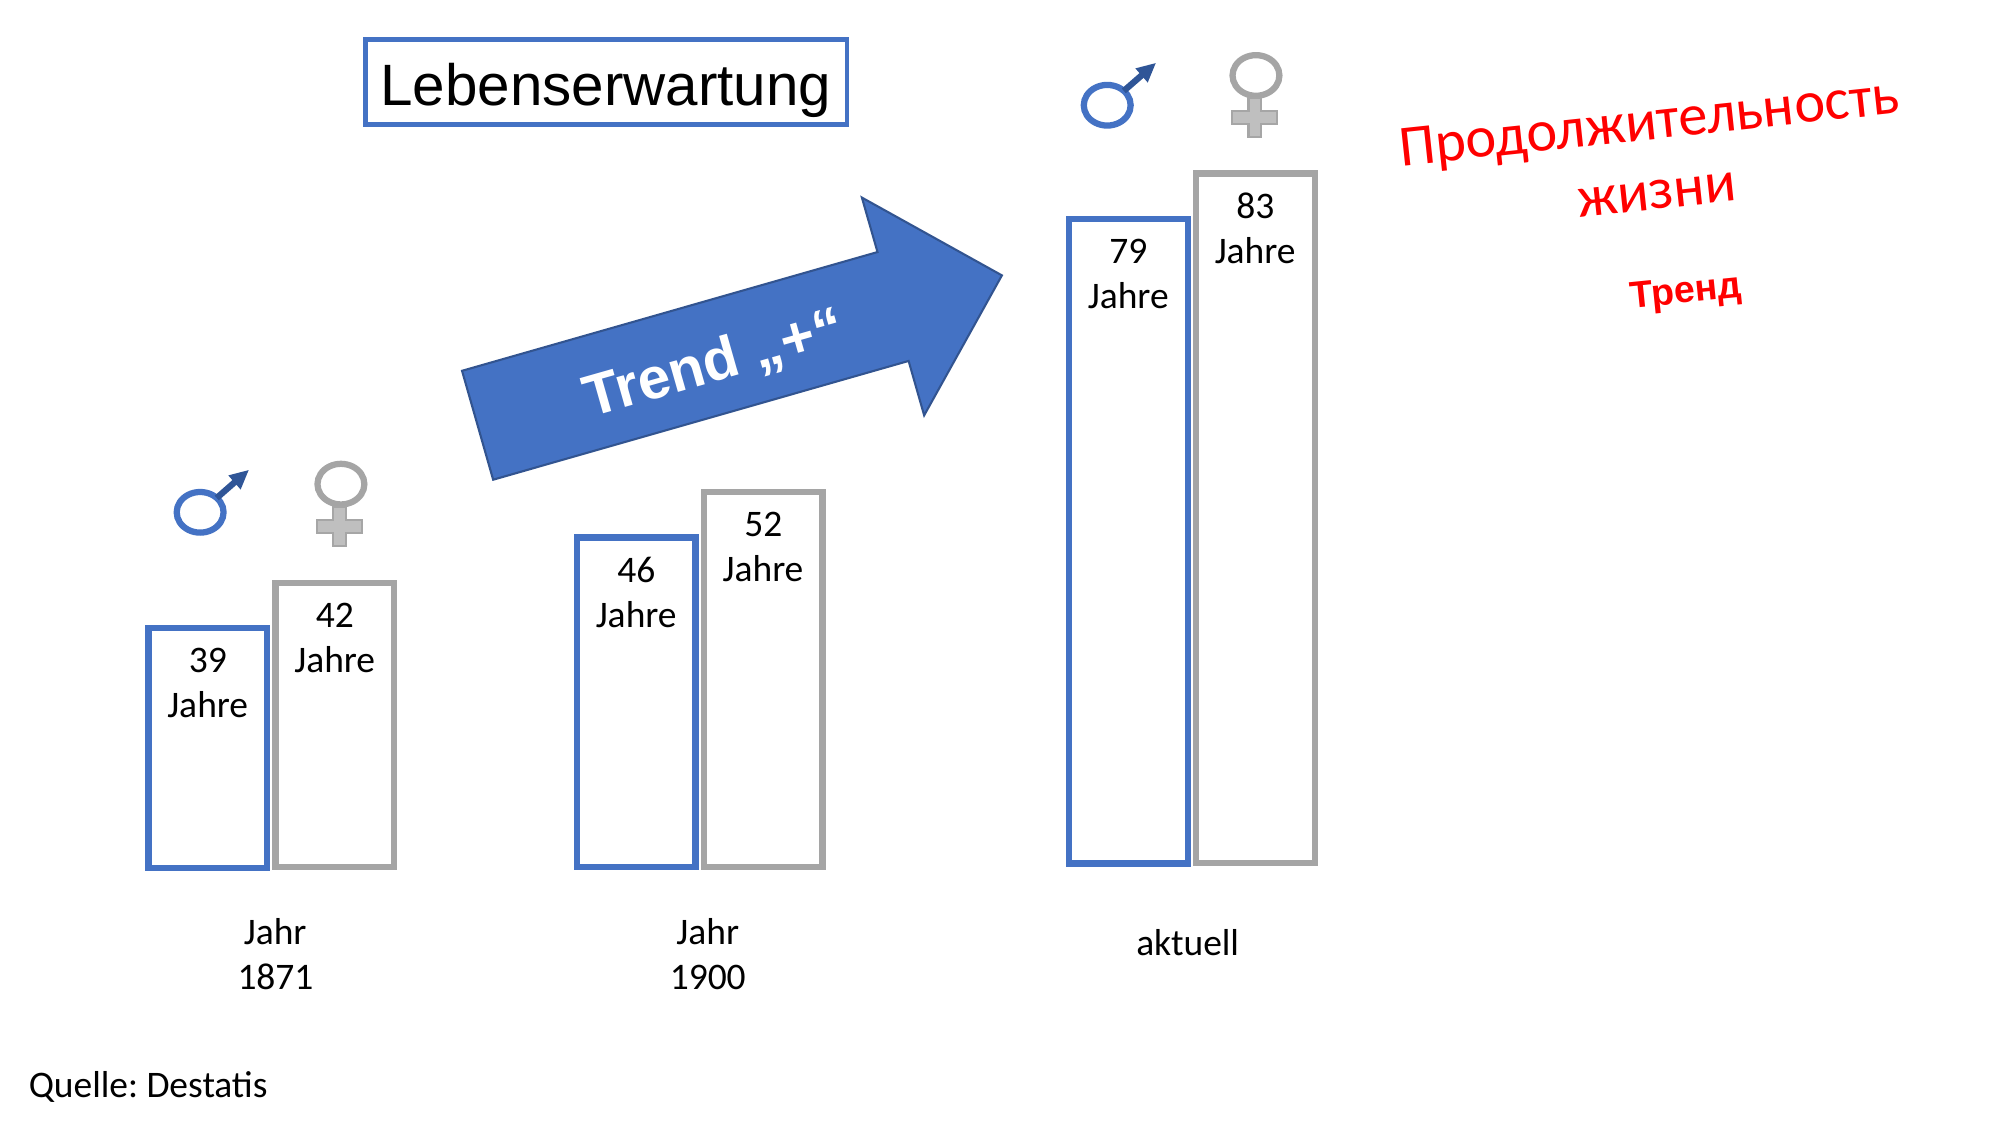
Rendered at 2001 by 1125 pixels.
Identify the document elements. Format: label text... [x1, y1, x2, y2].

text_box [316, 462, 366, 506]
text_box Jahr 1871 [222, 899, 329, 1005]
text_box [1231, 97, 1278, 138]
text_box aktuell [1121, 910, 1254, 971]
text_box 79 Jahre [1068, 218, 1189, 865]
text_box 52 Jahre [703, 491, 824, 868]
text_box Quelle: Destatis [13, 1052, 283, 1113]
text_box Продолжительность жизни [1346, 41, 1958, 260]
text_box 42 Jahre [274, 582, 395, 868]
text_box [1123, 63, 1156, 91]
text_box Jahr 1900 [654, 899, 761, 1005]
text_box Lebenserwartung [365, 39, 848, 126]
text_box [1231, 54, 1281, 97]
text_box 83 Jahre [1195, 172, 1316, 864]
text_box Trend „+“ [460, 195, 1004, 481]
text_box 46 Jahre [576, 536, 697, 868]
text_box [1082, 83, 1132, 127]
text_box 39 Jahre [147, 627, 268, 869]
text_box Тренд [1582, 247, 1788, 328]
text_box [216, 470, 249, 498]
text_box [316, 506, 363, 547]
text_box [175, 490, 225, 534]
